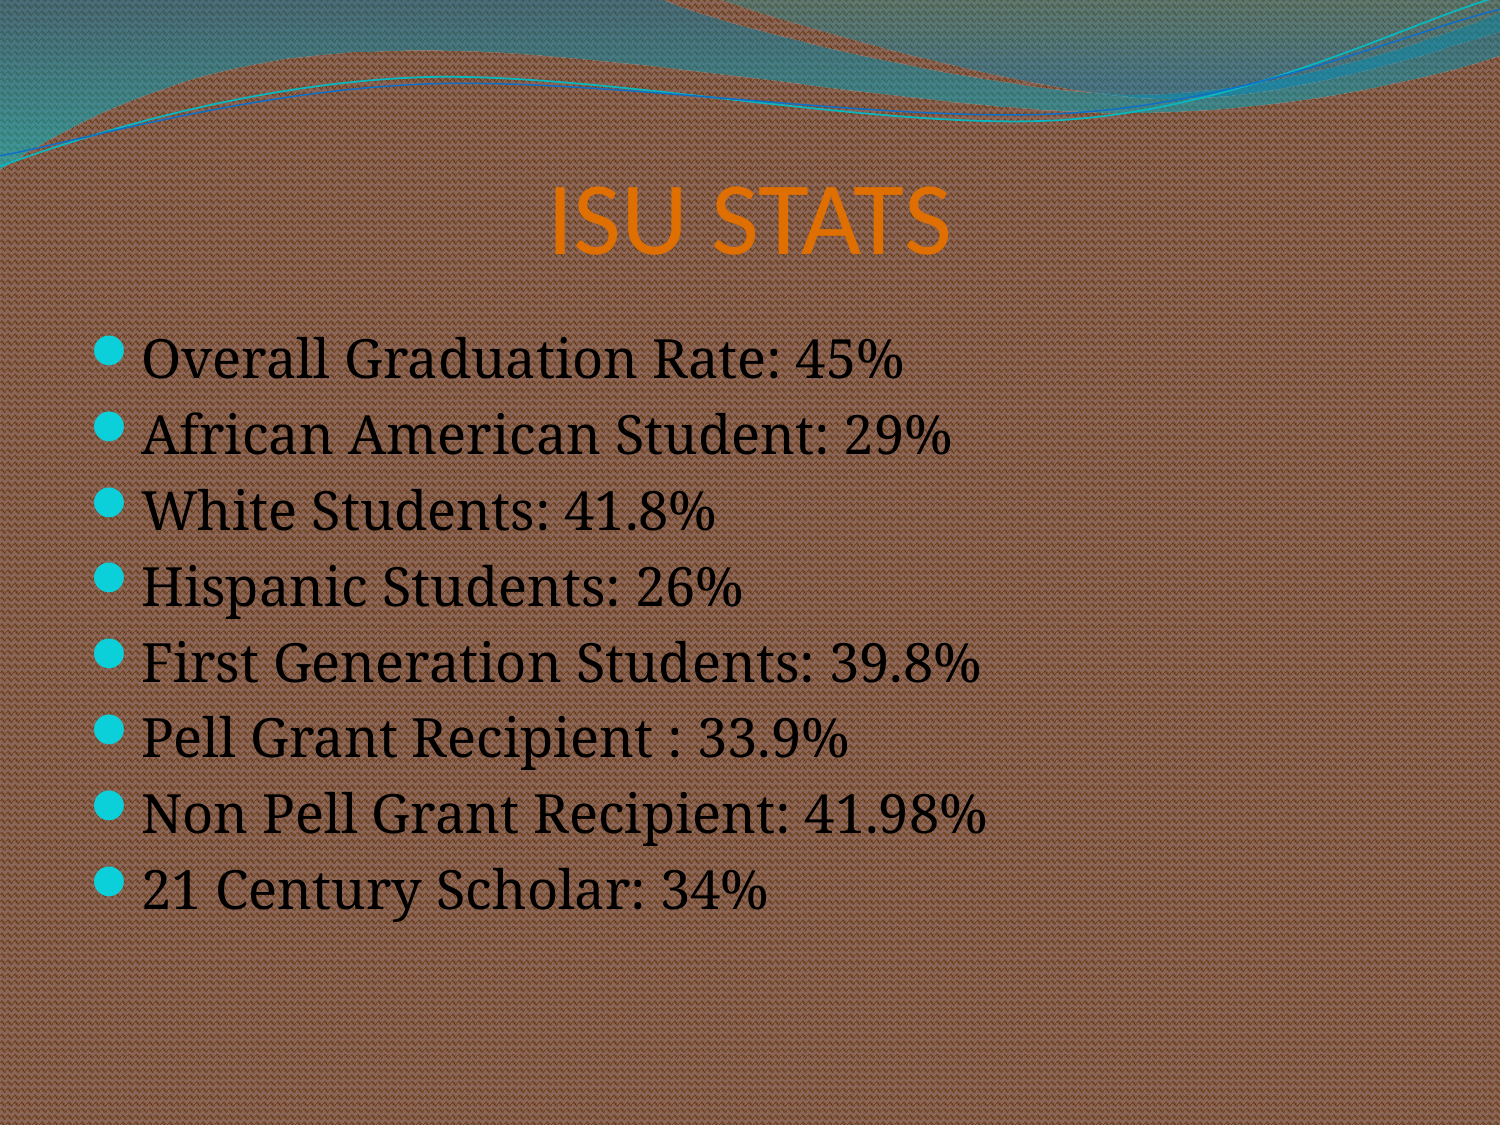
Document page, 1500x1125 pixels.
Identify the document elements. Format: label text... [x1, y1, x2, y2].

list Overall Graduation Rate: 45% African American Student: 29% White Students: 41.8% Hispanic Students: 26% First Generation Students: 39.8% Pell Grant Recipient : 33.9% Non Pell Grant Recipient: 41.98% 21 Century Scholar: 34% [75, 317, 1425, 1038]
title ISU STATS [75, 115, 1425, 303]
